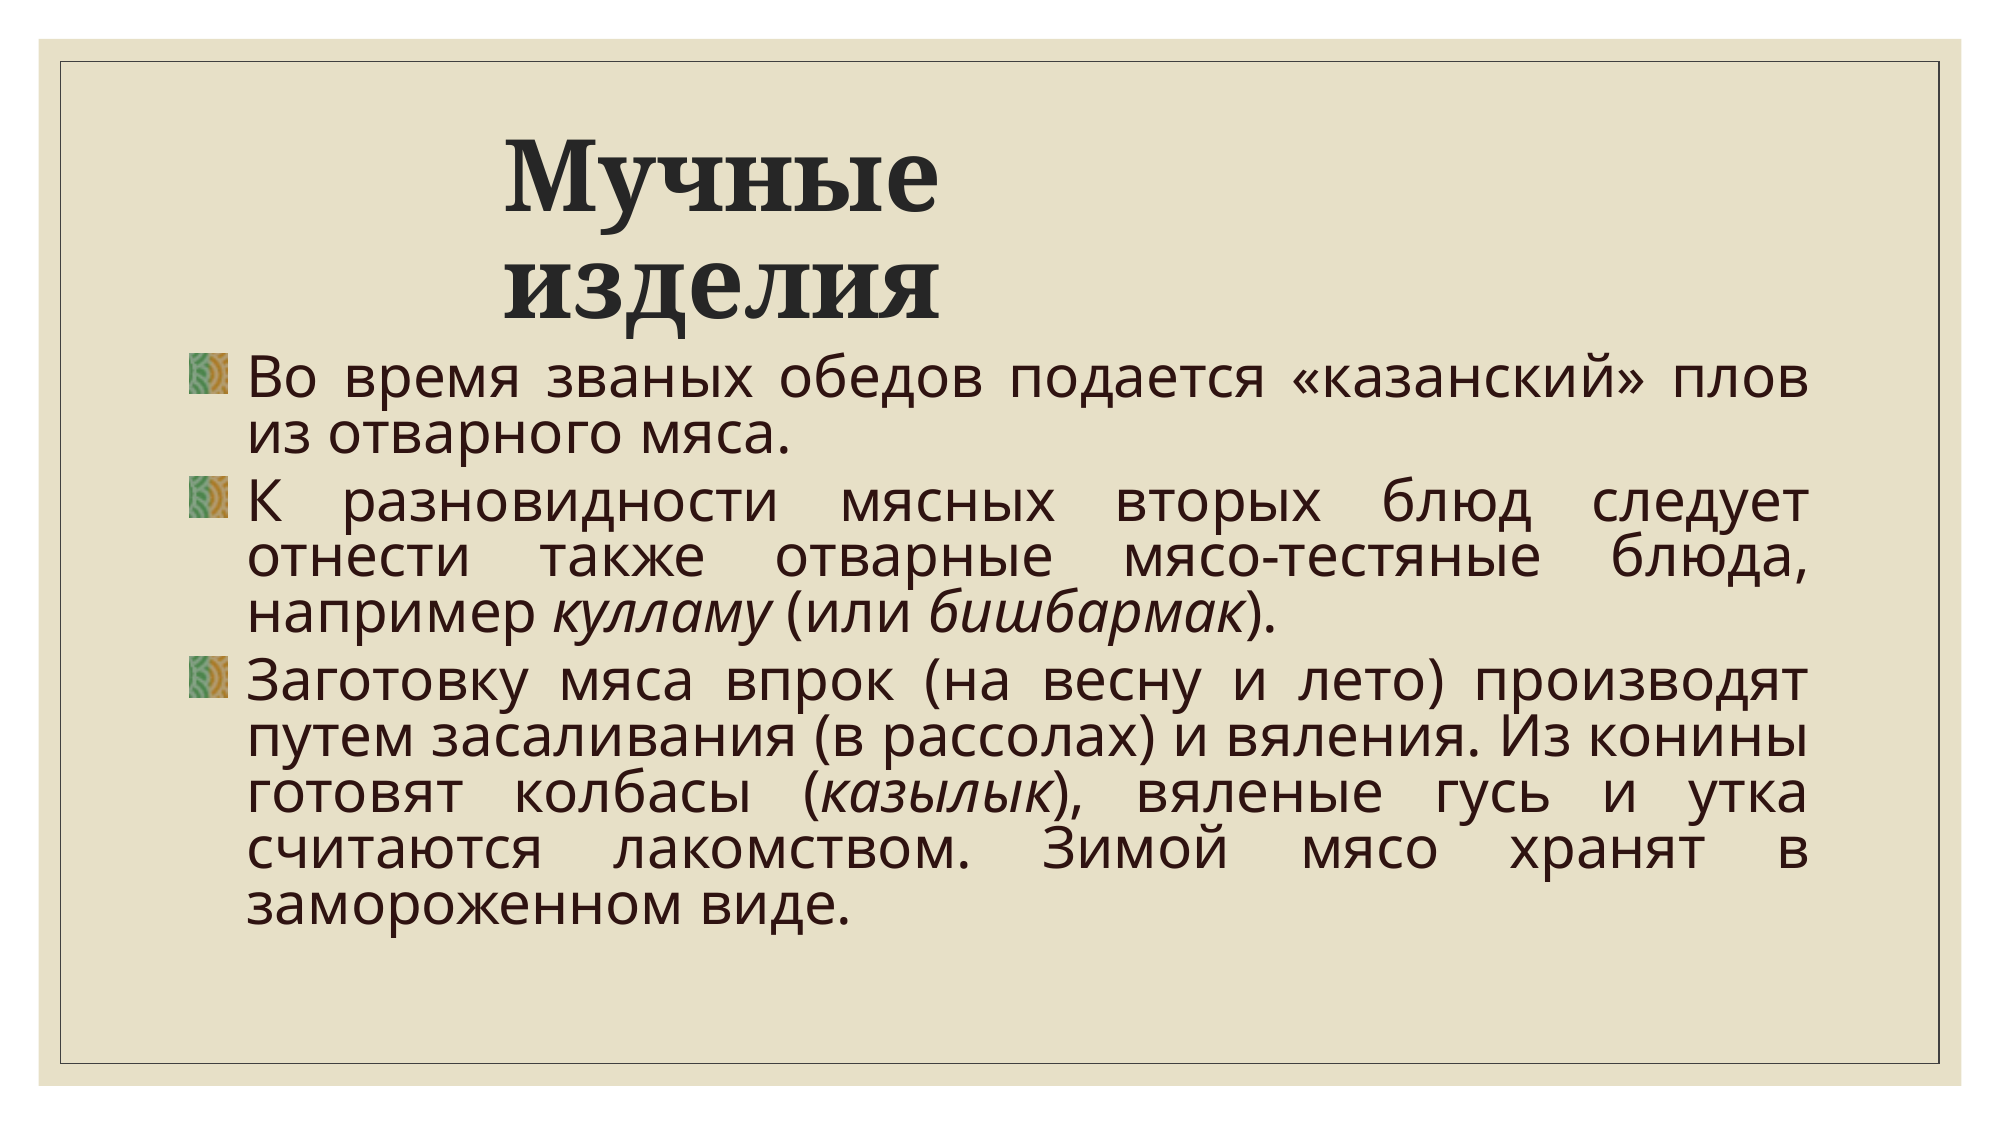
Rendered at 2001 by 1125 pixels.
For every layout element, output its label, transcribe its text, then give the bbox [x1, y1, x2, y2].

title Мучные изделия [488, 119, 1399, 344]
picture [189, 656, 228, 698]
picture [189, 353, 228, 394]
picture [189, 476, 228, 518]
list Во время званых обедов подается «казанский» плов из отварного мяса. К разновидности мясных вторых блюд следует отнести также отварные мясо-тестяные блюда, например кулламу (или бишбармак). Заготовку мяса впрок (на весну и лето) производят путем засаливания (в рассолах) и вяления. Из конины готовят колбасы (казылык), вяленые гусь и утка считаются лакомством. Зимой мясо хранят в замороженном виде. [174, 344, 1826, 790]
